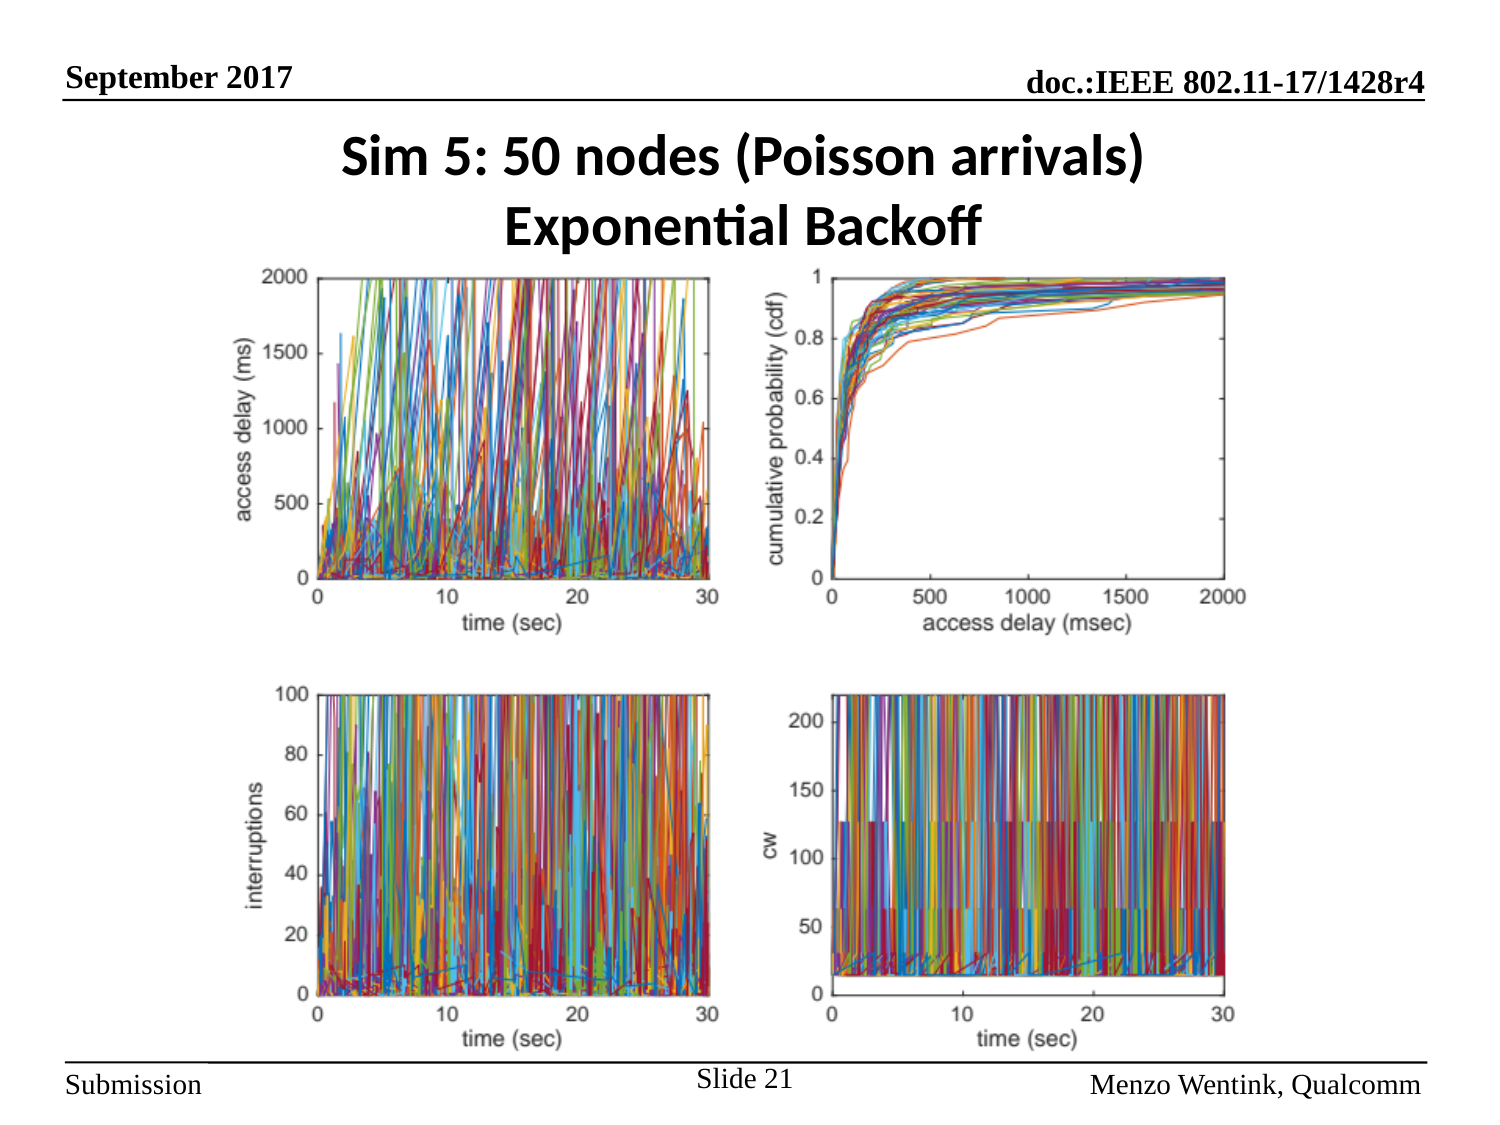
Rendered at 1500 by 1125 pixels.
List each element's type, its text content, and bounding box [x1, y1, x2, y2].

picture [166, 212, 1334, 1089]
title Sim 5: 50 nodes (Poisson arrivals) Exponential Backoff [62, 112, 1426, 263]
